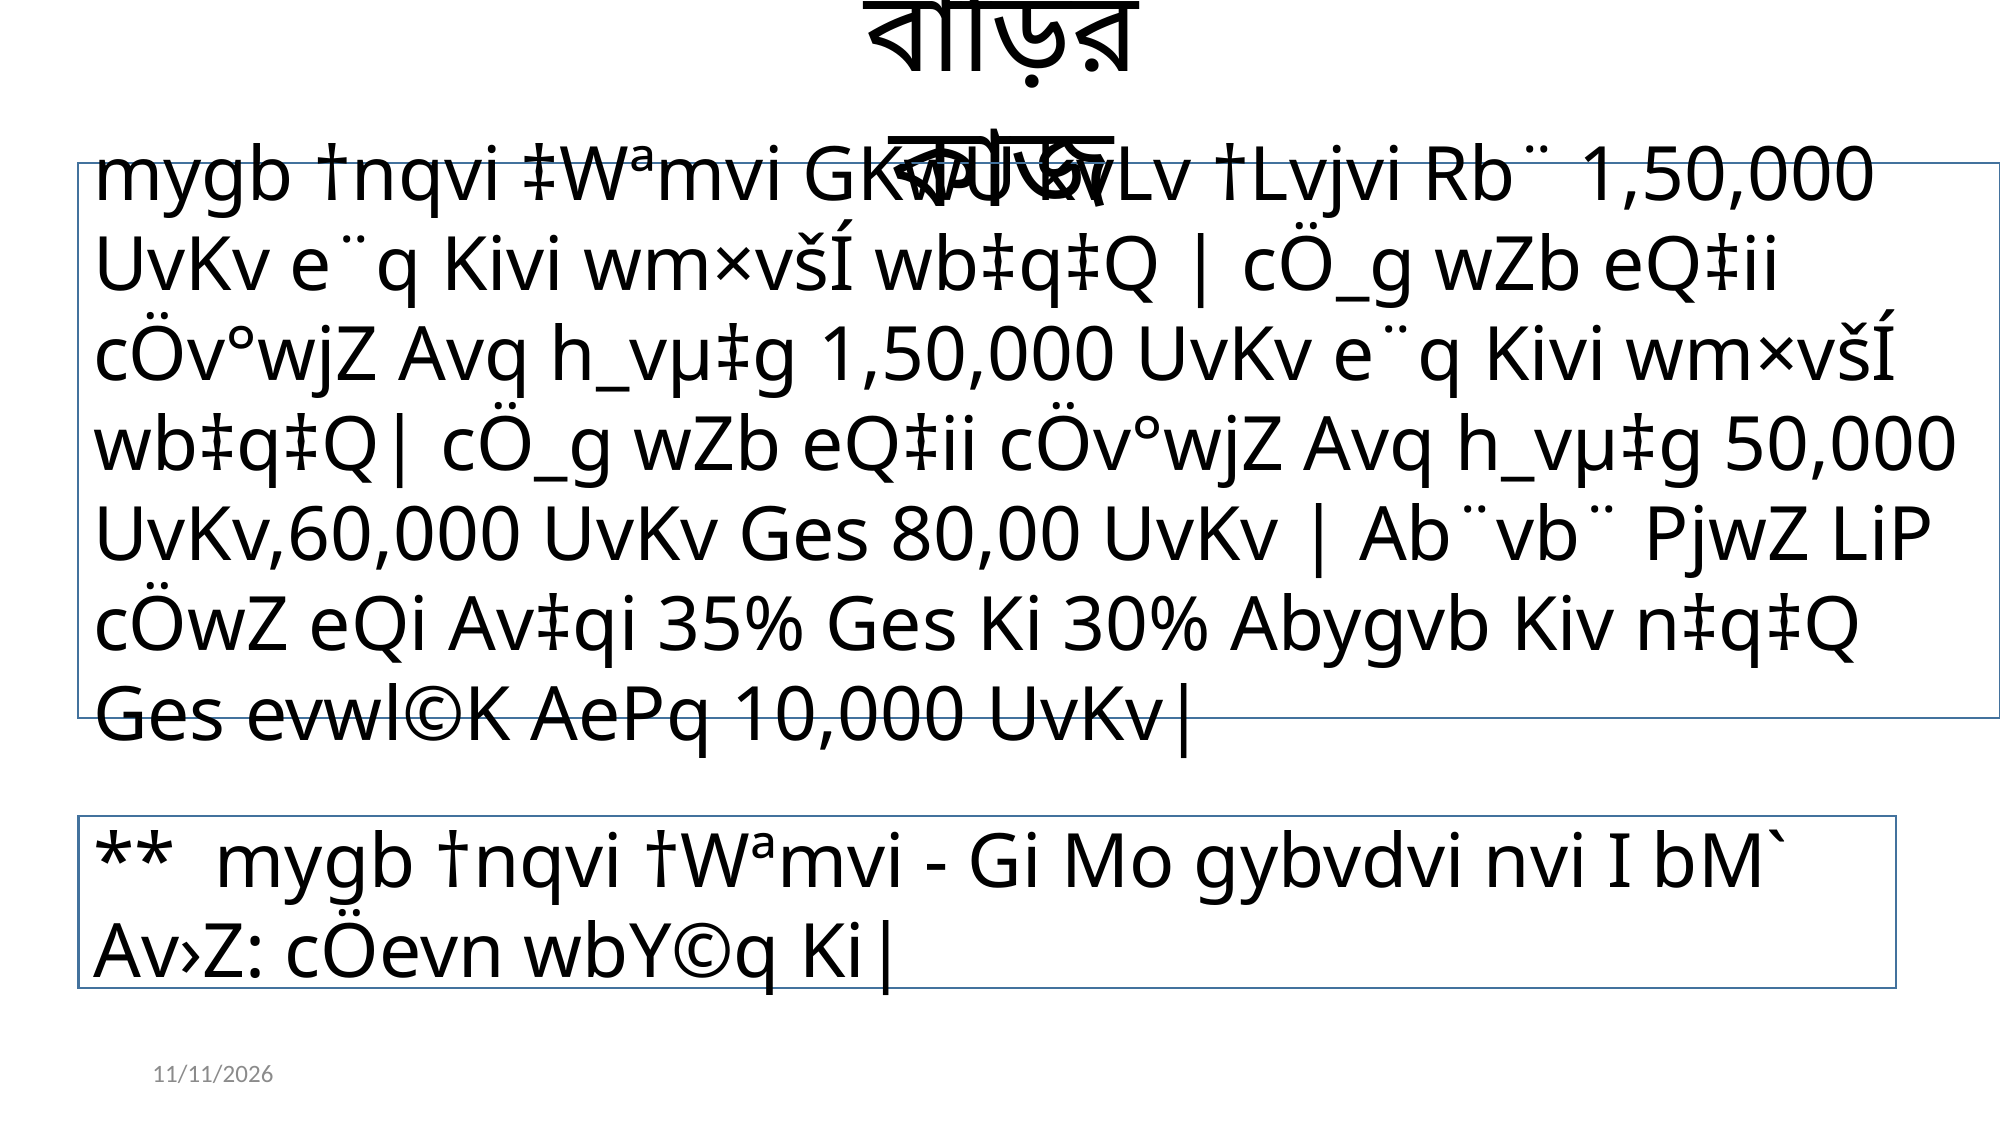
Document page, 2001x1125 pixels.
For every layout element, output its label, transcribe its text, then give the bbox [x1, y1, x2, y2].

slide_number 14-Nov-20 [137, 1042, 588, 1103]
text_box বাড়ির কাজ [750, 0, 1252, 162]
text_box ** mygb †nqvi †Wªmvi - Gi Mo gybvdvi nvi I bM` Av›Z: cÖevn wbY©q Ki| [77, 815, 1897, 989]
text_box mygb †nqvi ‡Wªmvi GKwU kvLv †Lvjvi Rb¨ 1,50,000 UvKv e¨q Kivi wm×všÍ wb‡q‡Q | cÖ_g wZb eQ‡ii cÖv°wjZ Avq h_vµ‡g 1,50,000 UvKv e¨q Kivi wm×všÍ wb‡q‡Q| cÖ_g wZb eQ‡ii cÖv°wjZ Avq h_vµ‡g 50,000 UvKv,60,000 UvKv Ges 80,00 UvKv | Ab¨vb¨ PjwZ LiP cÖwZ eQi Av‡qi 35% Ges Ki 30% Abygvb Kiv n‡q‡Q Ges evwl©K AePq 10,000 UvKv| [77, 162, 2000, 719]
